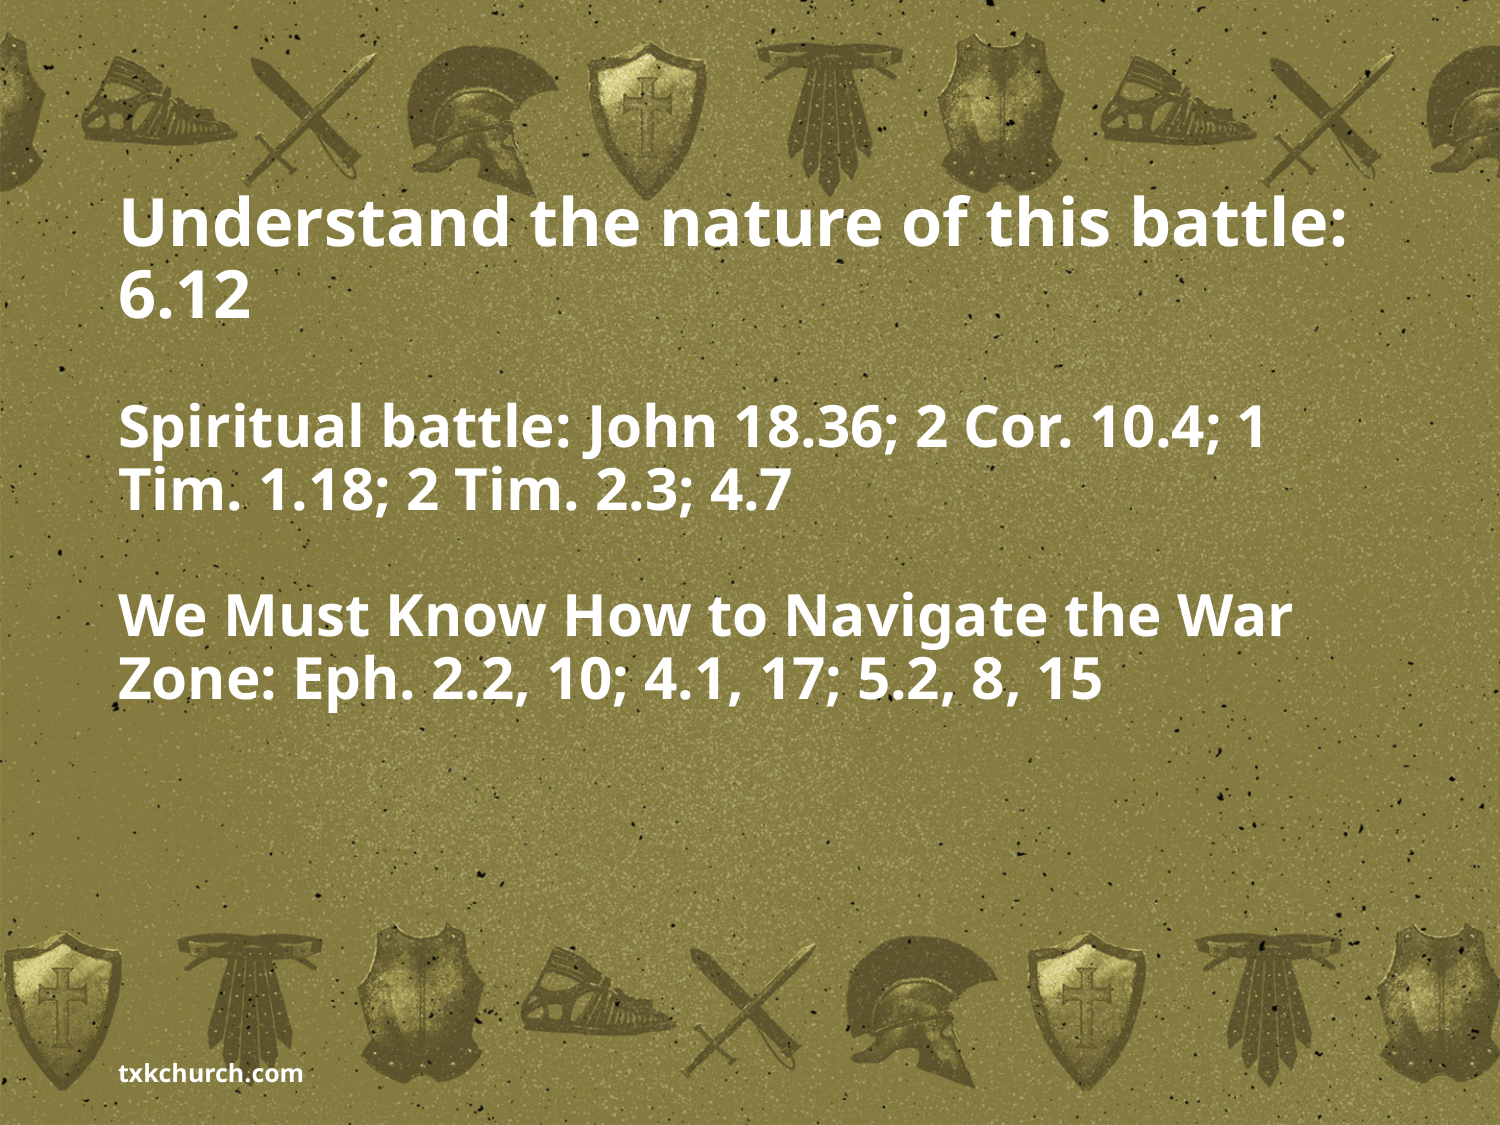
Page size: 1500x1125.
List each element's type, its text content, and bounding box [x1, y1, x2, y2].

list Spiritual battle: John 18.36; 2 Cor. 10.4; 1 Tim. 1.18; 2 Tim. 2.3; 4.7 We Must Know How to Navigate the War Zone: Eph. 2.2, 10; 4.1, 17; 5.2, 8, 15 [103, 389, 1397, 918]
title Understand the nature of this battle: 6.12 [103, 152, 1397, 370]
slide_number txkchurch.com [103, 1042, 441, 1103]
picture [0, 0, 1500, 1125]
